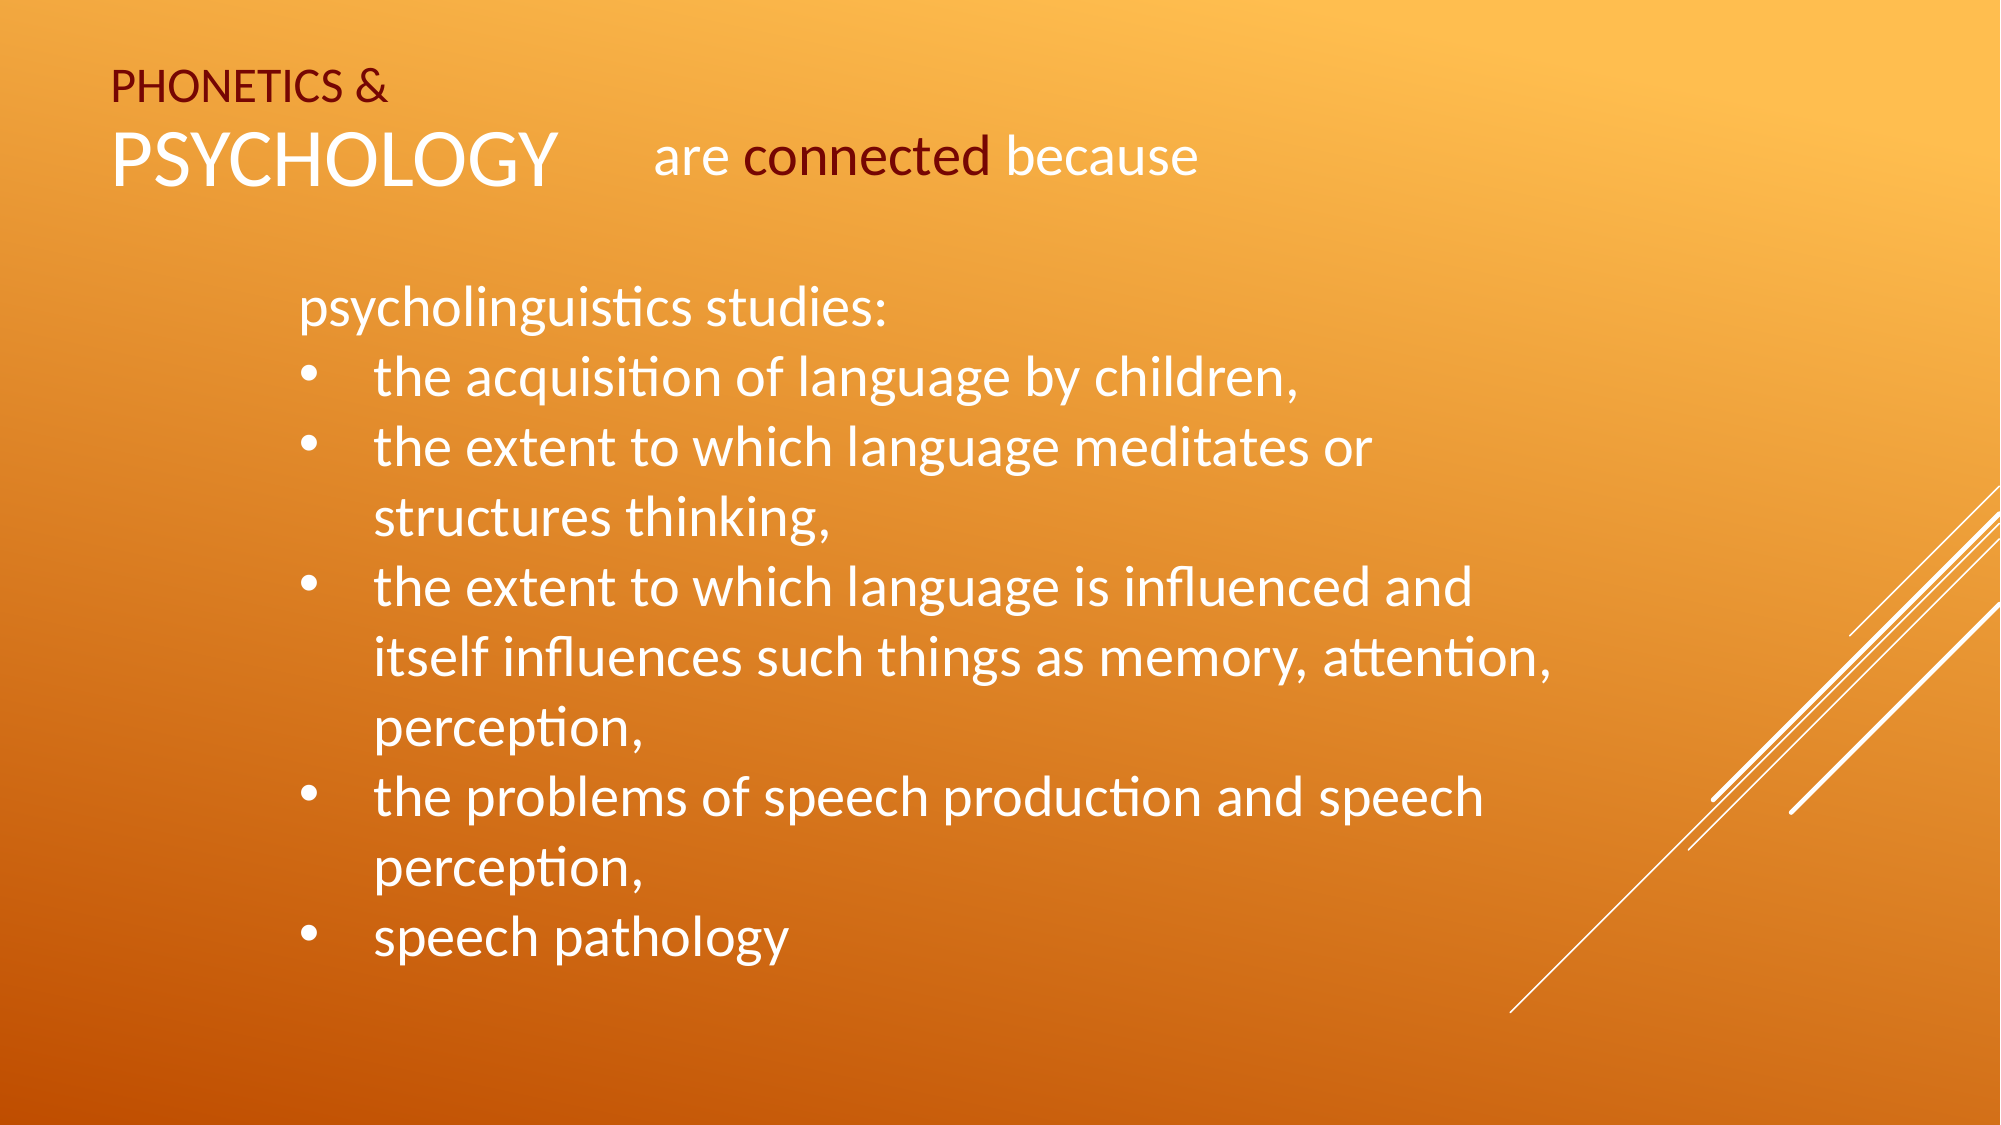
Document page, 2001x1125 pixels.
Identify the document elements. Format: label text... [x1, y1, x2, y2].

text_box are connected because [639, 110, 1215, 195]
text_box psycholinguistics studies: the acquisition of language by children, the extent to which language meditates or structures thinking, the extent to which language is influenced and itself influences such things as memory, attention, perception, the problems of speech production and speech perception, speech pathology [283, 260, 1570, 976]
text_box PHONETICS & [95, 45, 867, 110]
text_box PSYCHOLOGY [95, 101, 750, 205]
